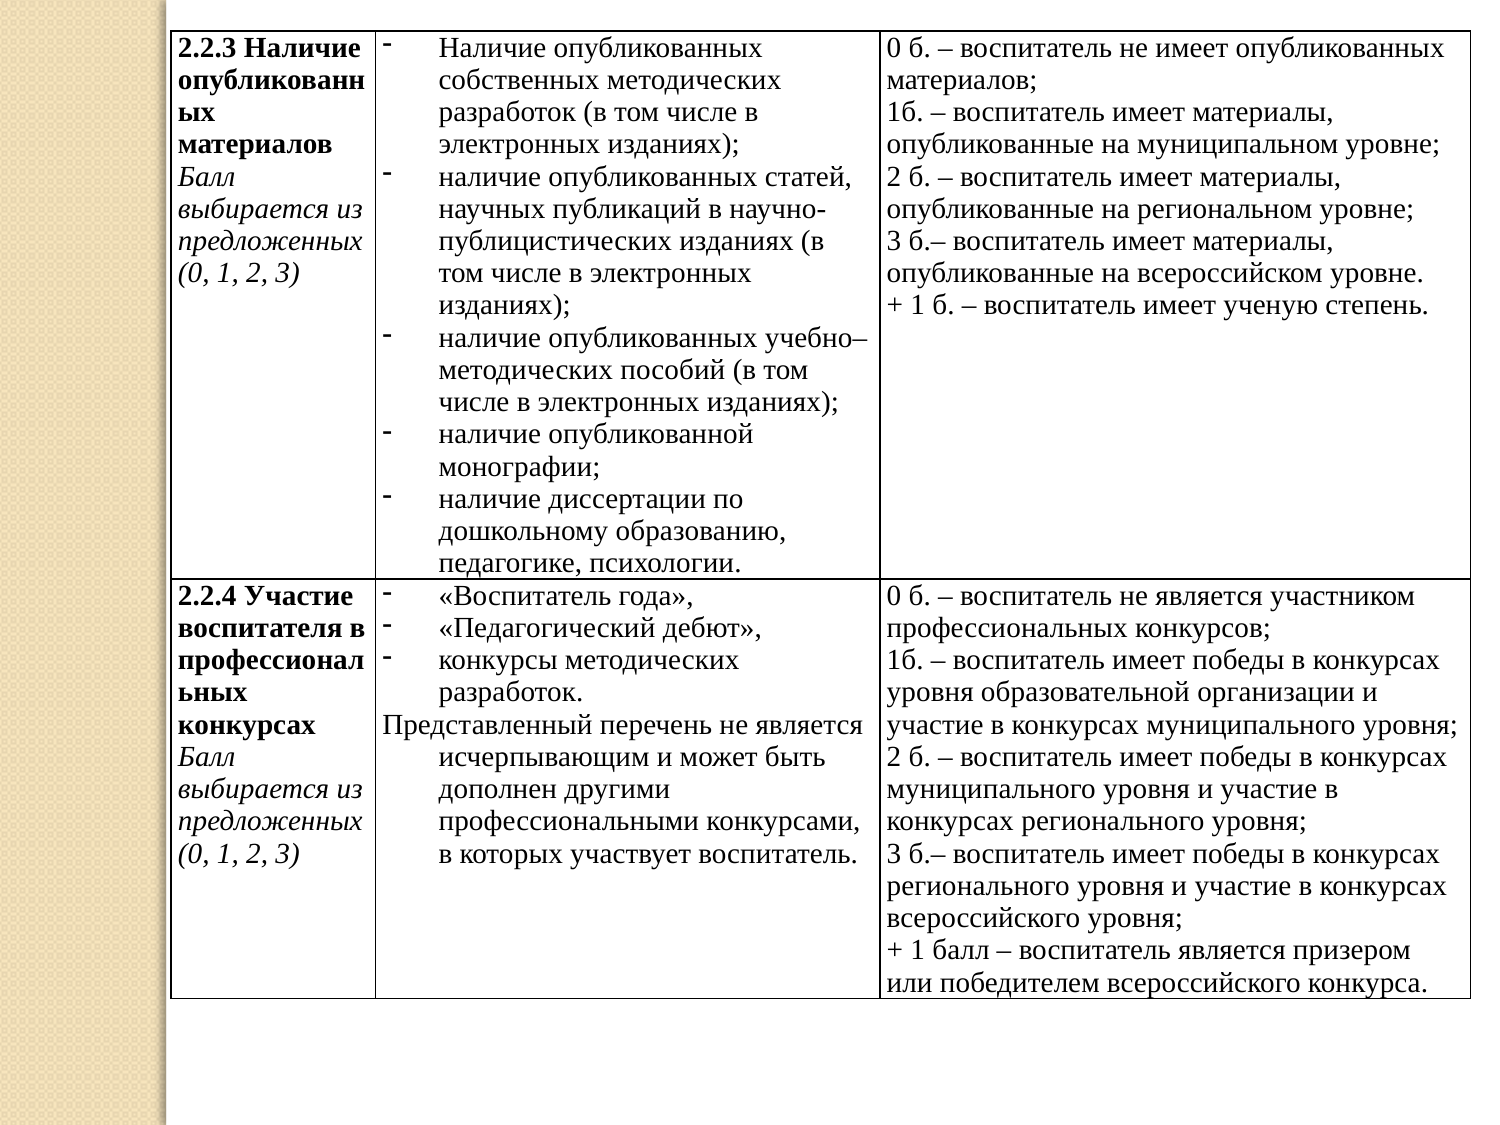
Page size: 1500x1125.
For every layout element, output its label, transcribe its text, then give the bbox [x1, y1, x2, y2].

table_cell 2.2.4 Участие воспитателя в профессиональных конкурсах Балл выбирается из предложенных (0, 1, 2, 3) [172, 580, 375, 998]
table_header 0 б. – воспитатель не имеет опубликованных материалов; 1б. – воспитатель имеет материалы, опубликованные на муниципальном уровне; 2 б. – воспитатель имеет материалы, опубликованные на региональном уровне; 3 б.– воспитатель имеет материалы, опубликованные на всероссийском уровне. + 1 б. – воспитатель имеет ученую степень. [881, 32, 1470, 578]
table_cell 0 б. – воспитатель не является участником профессиональных конкурсов; 1б. – воспитатель имеет победы в конкурсах уровня образовательной организации и участие в конкурсах муниципального уровня; 2 б. – воспитатель имеет победы в конкурсах муниципального уровня и участие в конкурсах регионального уровня; 3 б.– воспитатель имеет победы в конкурсах регионального уровня и участие в конкурсах всероссийского уровня; + 1 балл – воспитатель является призером или победителем всероссийского конкурса. [881, 580, 1470, 998]
table_header Наличие опубликованных собственных методических разработок (в том числе в электронных изданиях); наличие опубликованных статей, научных публикаций в научно-публицистических изданиях (в том числе в электронных изданиях); наличие опубликованных учебно–методических пособий (в том числе в электронных изданиях); наличие опубликованной монографии; наличие диссертации по дошкольному образованию, педагогике, психологии. [376, 32, 879, 578]
table_header 2.2.3 Наличие опубликованных материалов Балл выбирается из предложенных (0, 1, 2, 3) [172, 32, 375, 578]
table_cell «Воспитатель года», «Педагогический дебют», конкурсы методических разработок. Представленный перечень не является исчерпывающим и может быть дополнен другими профессиональными конкурсами, в которых участвует воспитатель. [376, 580, 879, 998]
